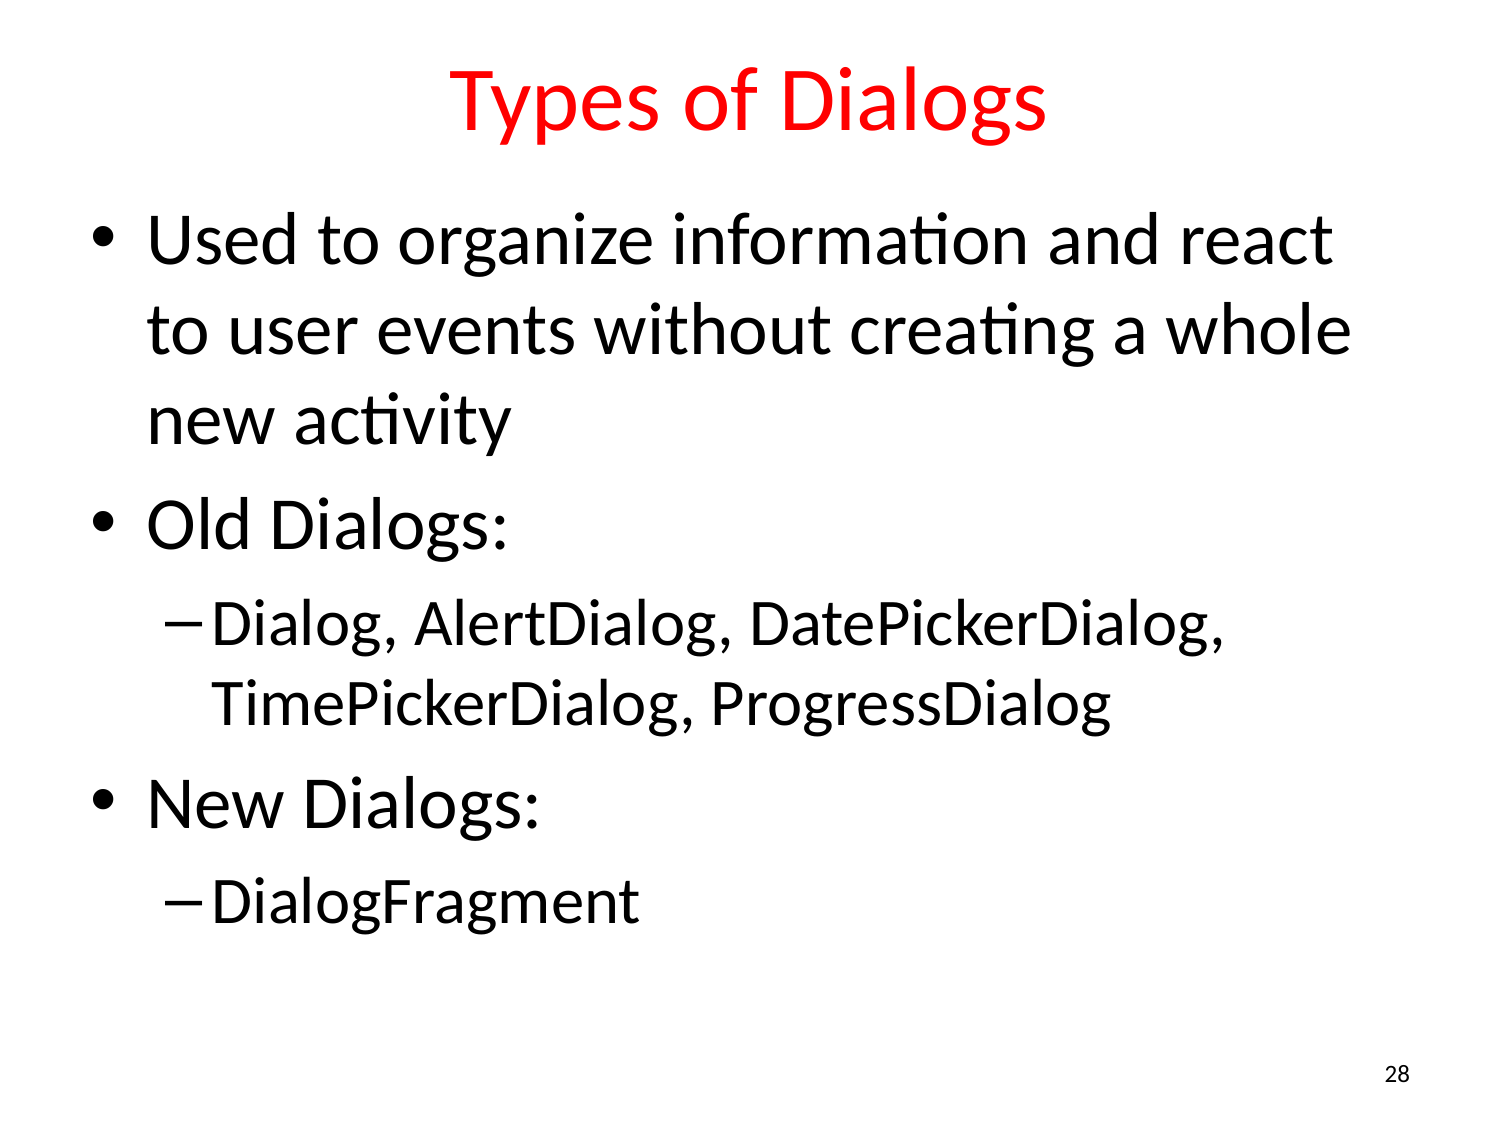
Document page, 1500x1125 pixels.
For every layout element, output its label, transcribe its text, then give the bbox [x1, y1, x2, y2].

title Types of Dialogs [75, 0, 1425, 182]
slide_number 28 [1074, 1042, 1425, 1103]
list Used to organize information and react to user events without creating a whole new activity Old Dialogs: Dialog, AlertDialog, DatePickerDialog, TimePickerDialog, ProgressDialog New Dialogs: DialogFragment [75, 182, 1425, 1038]
